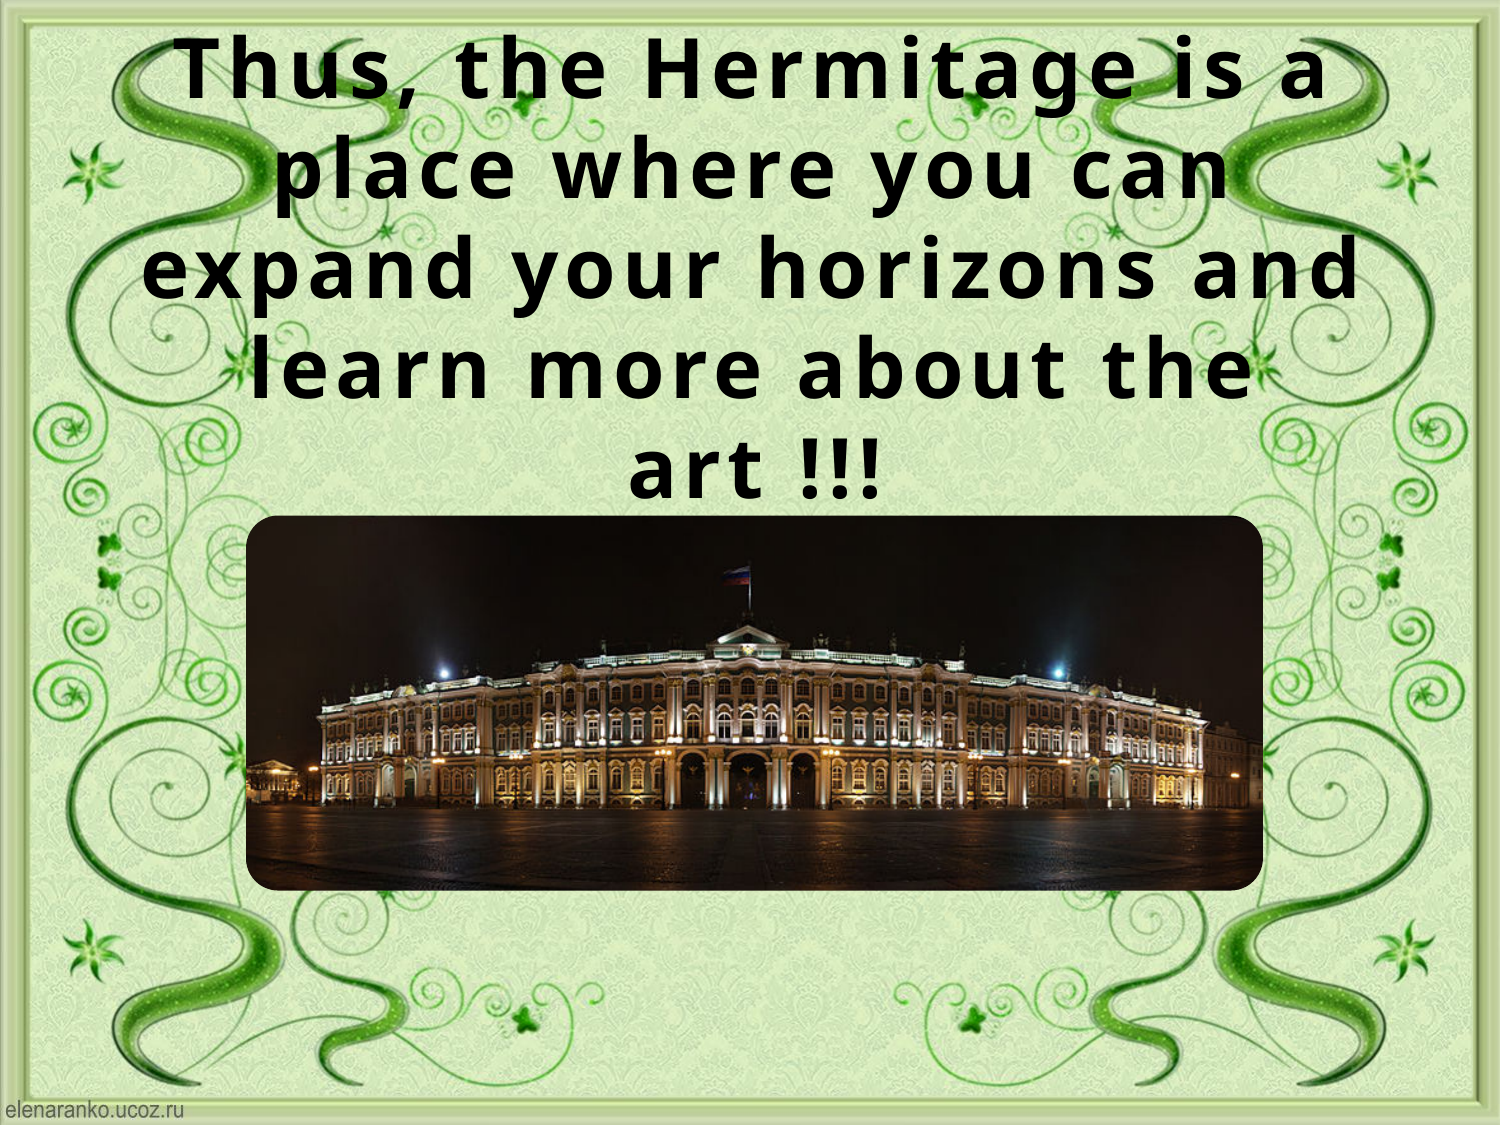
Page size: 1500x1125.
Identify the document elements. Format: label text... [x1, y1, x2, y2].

text_box Thus, the Hermitage is a place where you can expand your horizons and learn more about the art !!! [117, 117, 1393, 413]
picture [0, 0, 1500, 1125]
